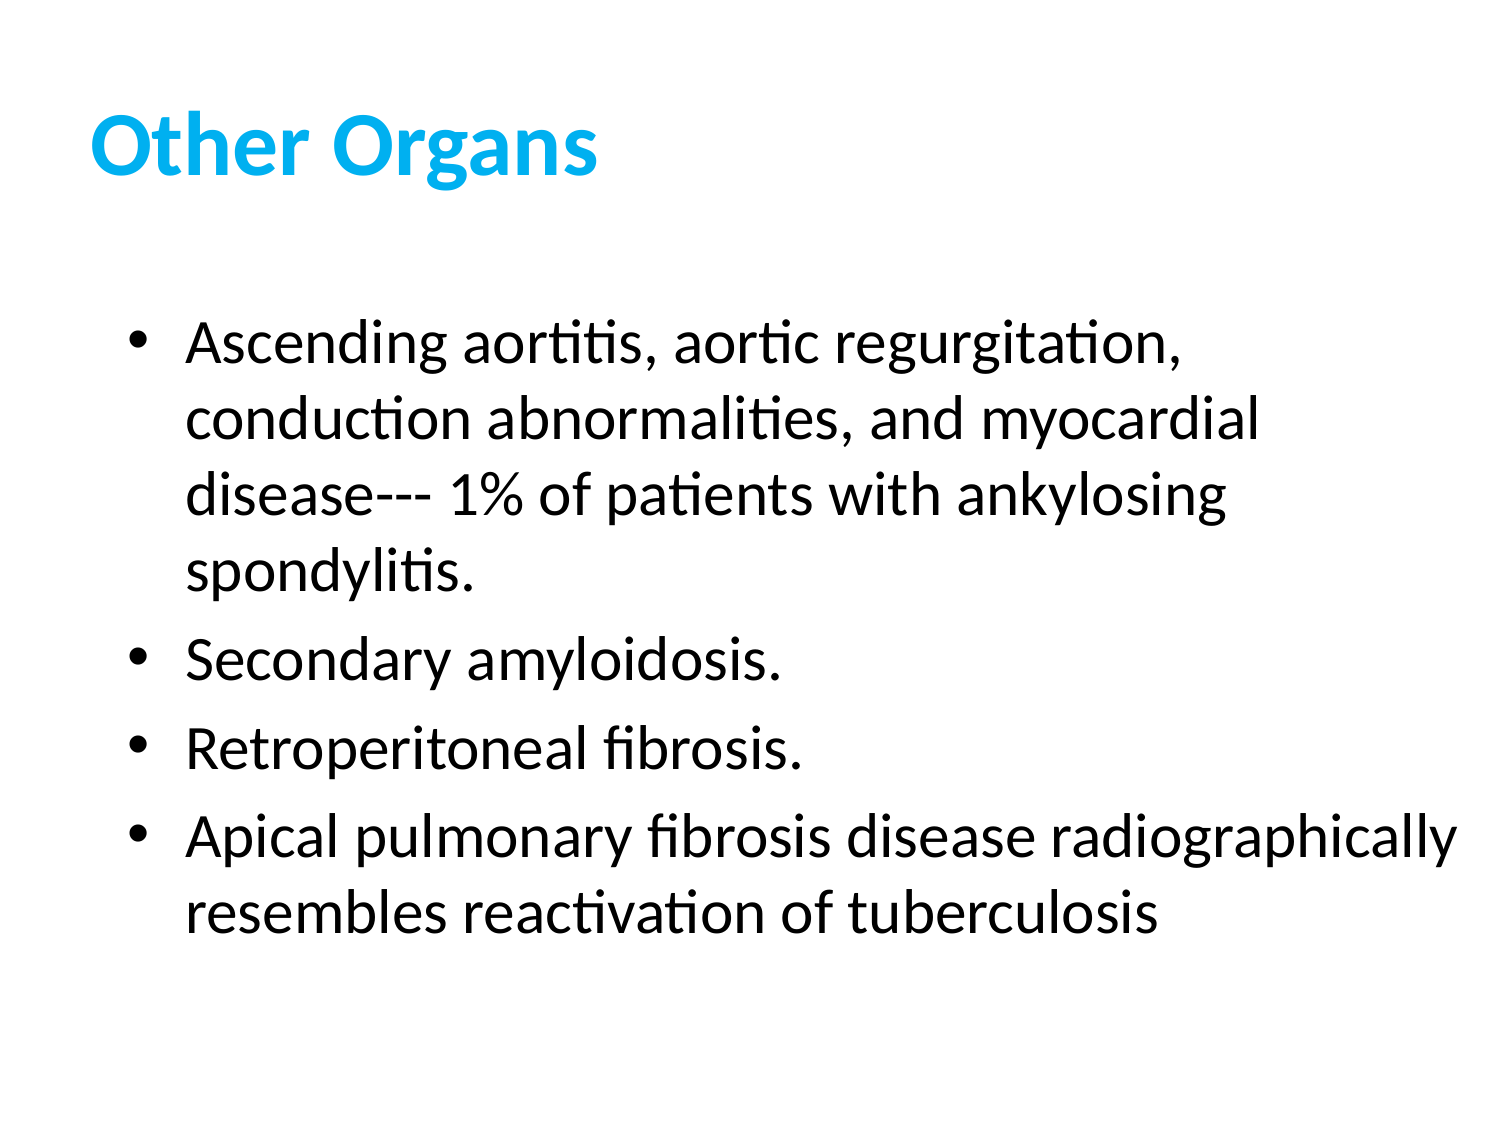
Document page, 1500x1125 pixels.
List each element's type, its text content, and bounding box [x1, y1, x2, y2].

title Other Organs [75, 45, 1425, 233]
list Ascending aortitis, aortic regurgitation, conduction abnormalities, and myocardial disease--- 1% of patients with ankylosing spondylitis. Secondary amyloidosis. Retroperitoneal fibrosis. Apical pulmonary fibrosis disease radiographically resembles reactivation of tuberculosis [112, 292, 1500, 1000]
